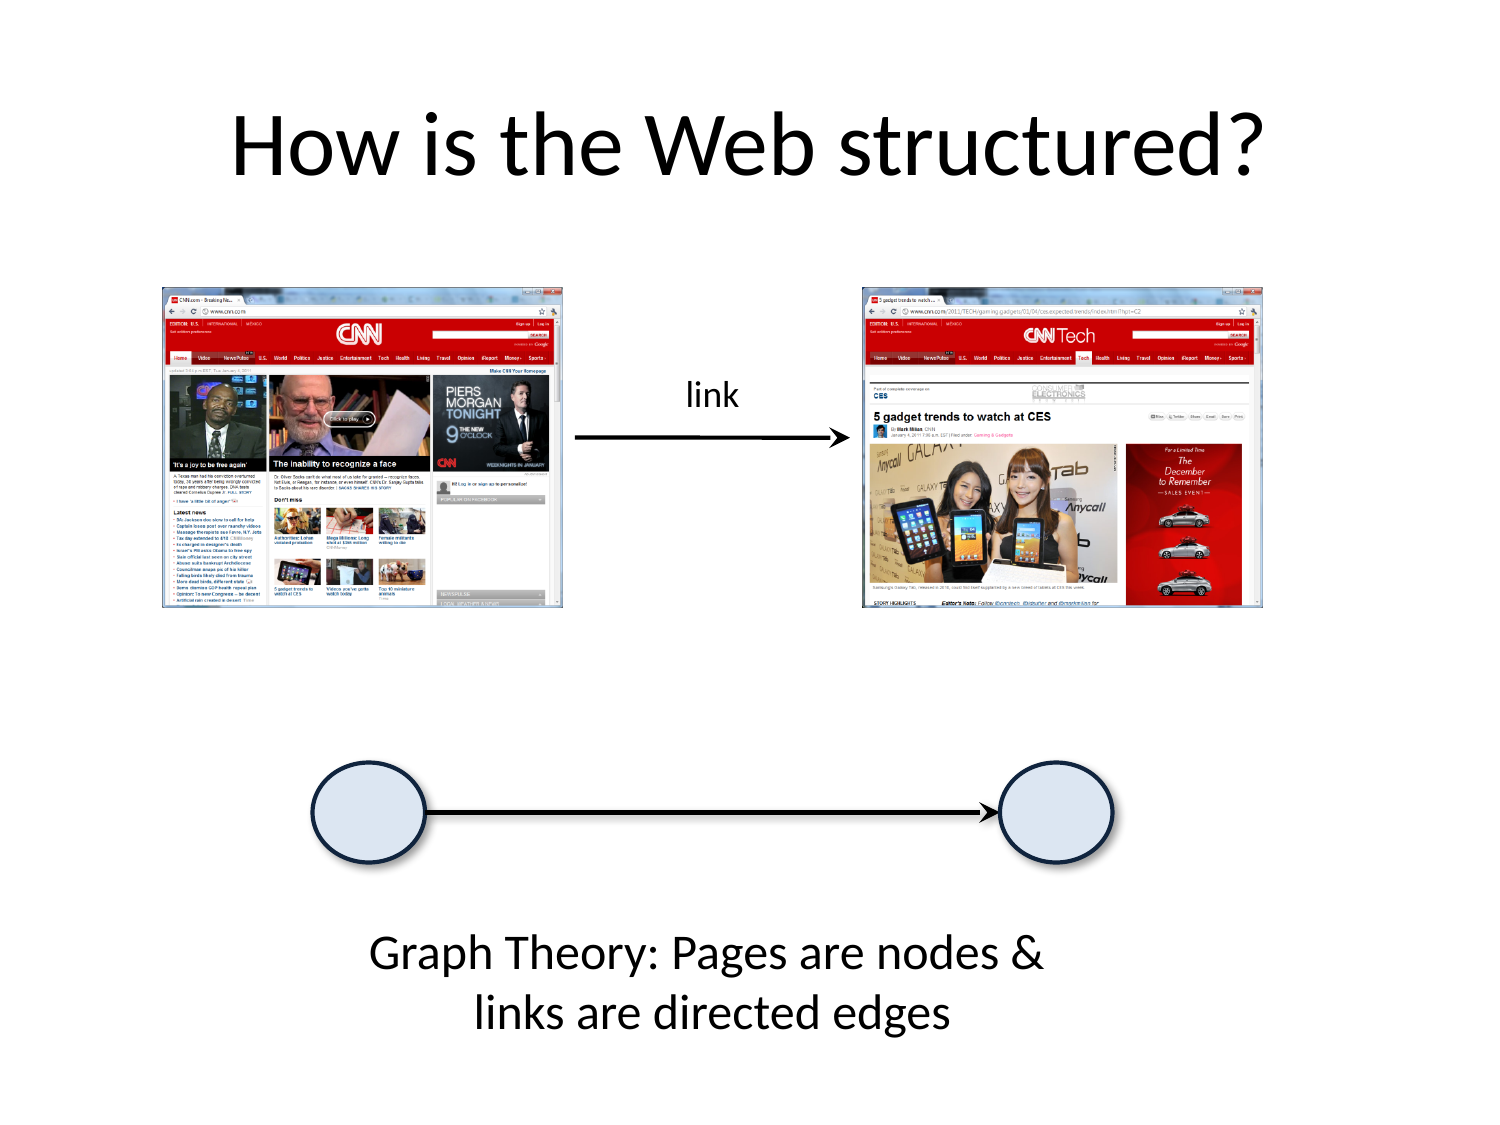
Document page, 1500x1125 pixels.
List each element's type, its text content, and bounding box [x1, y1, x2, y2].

title How is the Web structured? [75, 45, 1425, 233]
picture [862, 287, 1263, 609]
picture [162, 287, 563, 609]
text_box link [612, 362, 813, 423]
text_box [997, 760, 1115, 865]
text_box [310, 760, 427, 865]
text_box Graph Theory: Pages are nodes & links are directed edges [187, 912, 1238, 1048]
